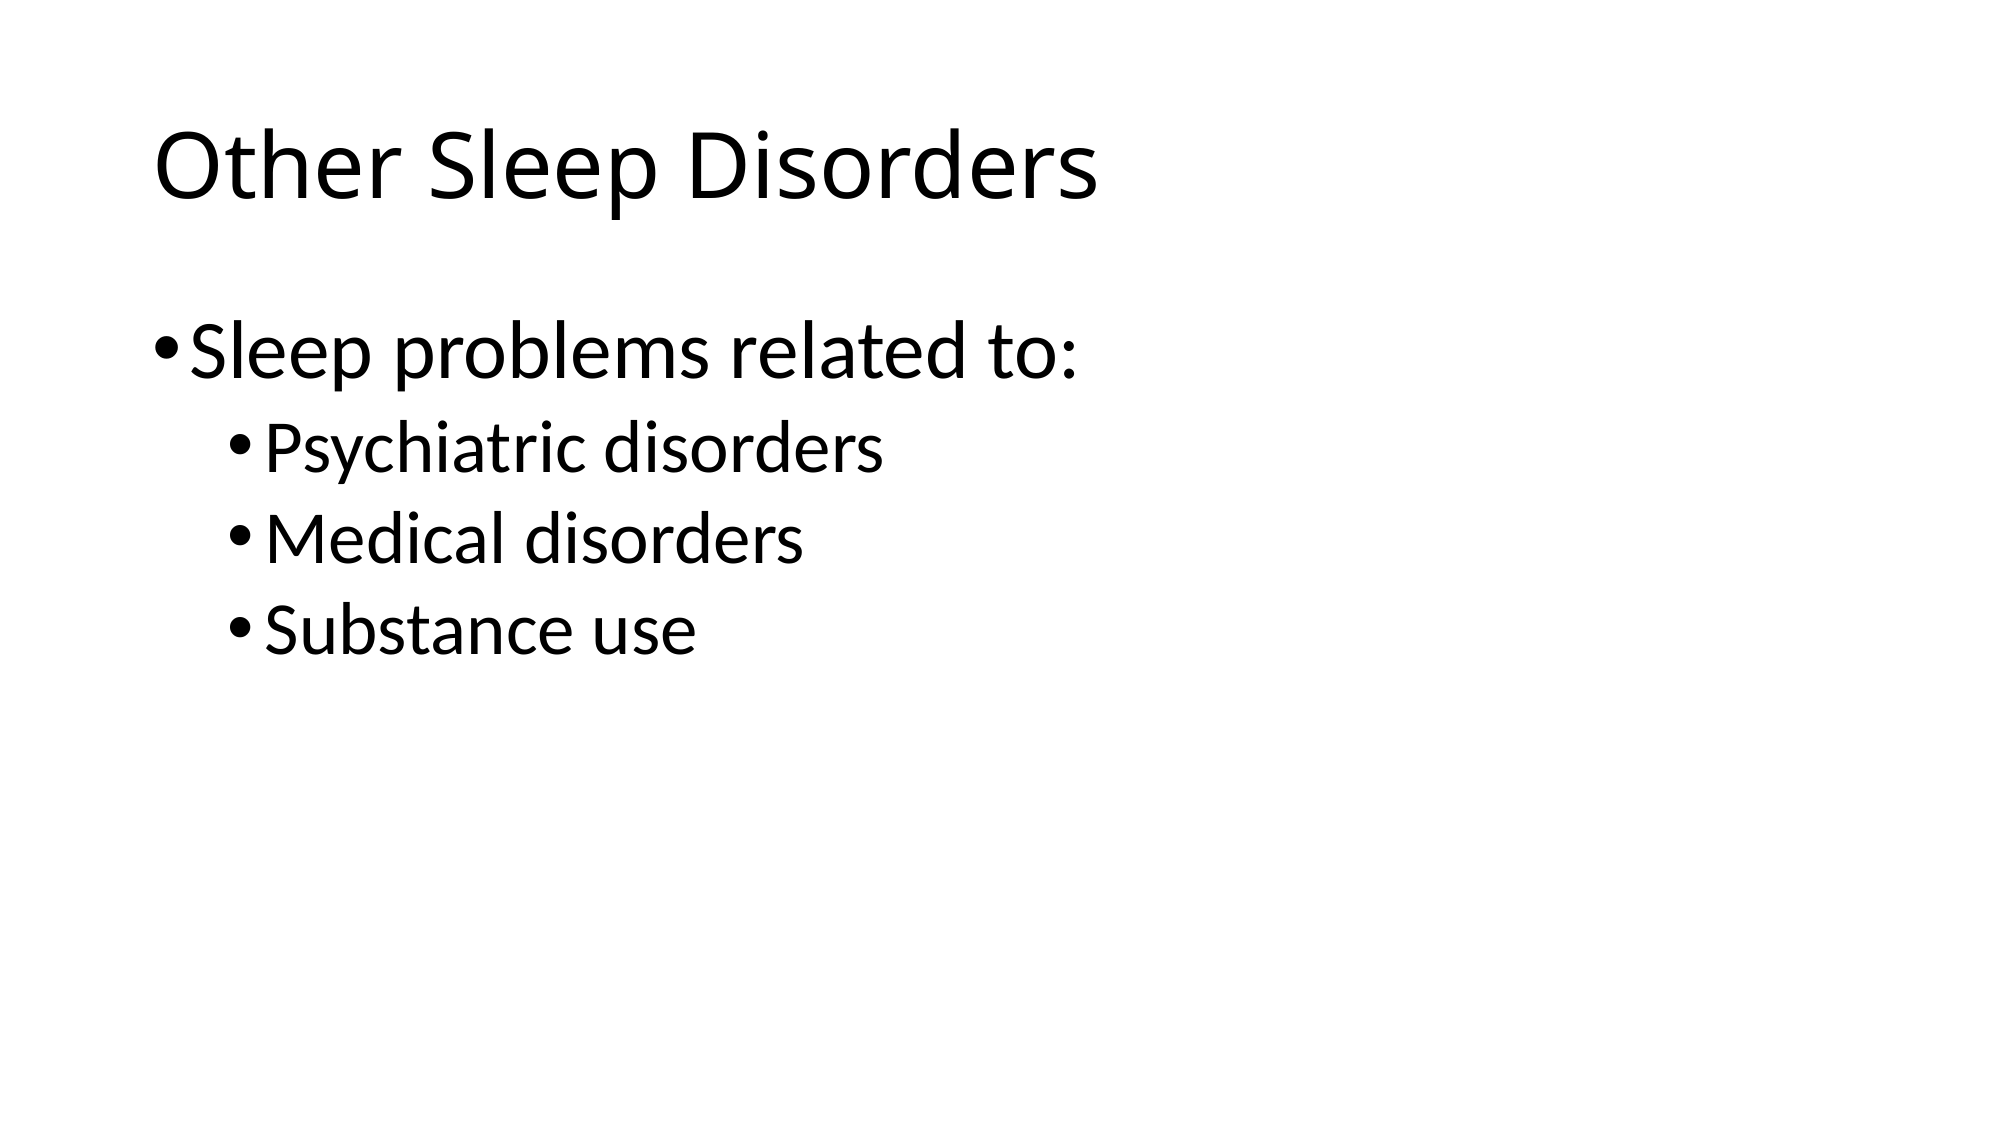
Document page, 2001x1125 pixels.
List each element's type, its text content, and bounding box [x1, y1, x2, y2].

title Other Sleep Disorders [137, 59, 1863, 278]
list Sleep problems related to: Psychiatric disorders Medical disorders Substance use [137, 299, 1863, 1014]
